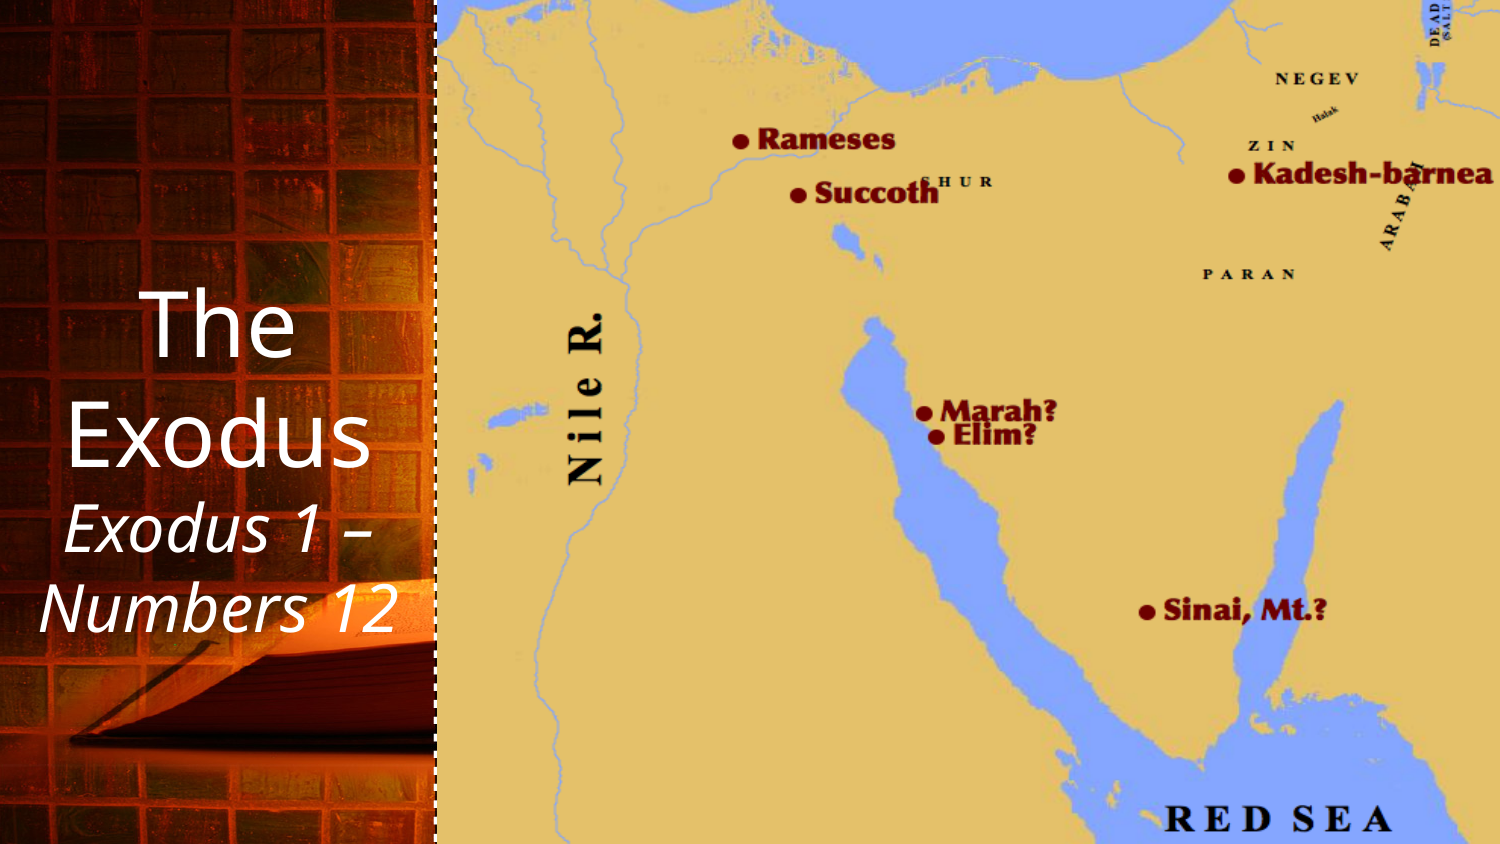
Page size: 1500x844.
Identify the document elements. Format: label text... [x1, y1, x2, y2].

text_box The Exodus Exodus 1 – Numbers 12 [0, 258, 432, 653]
picture [0, 0, 1500, 844]
